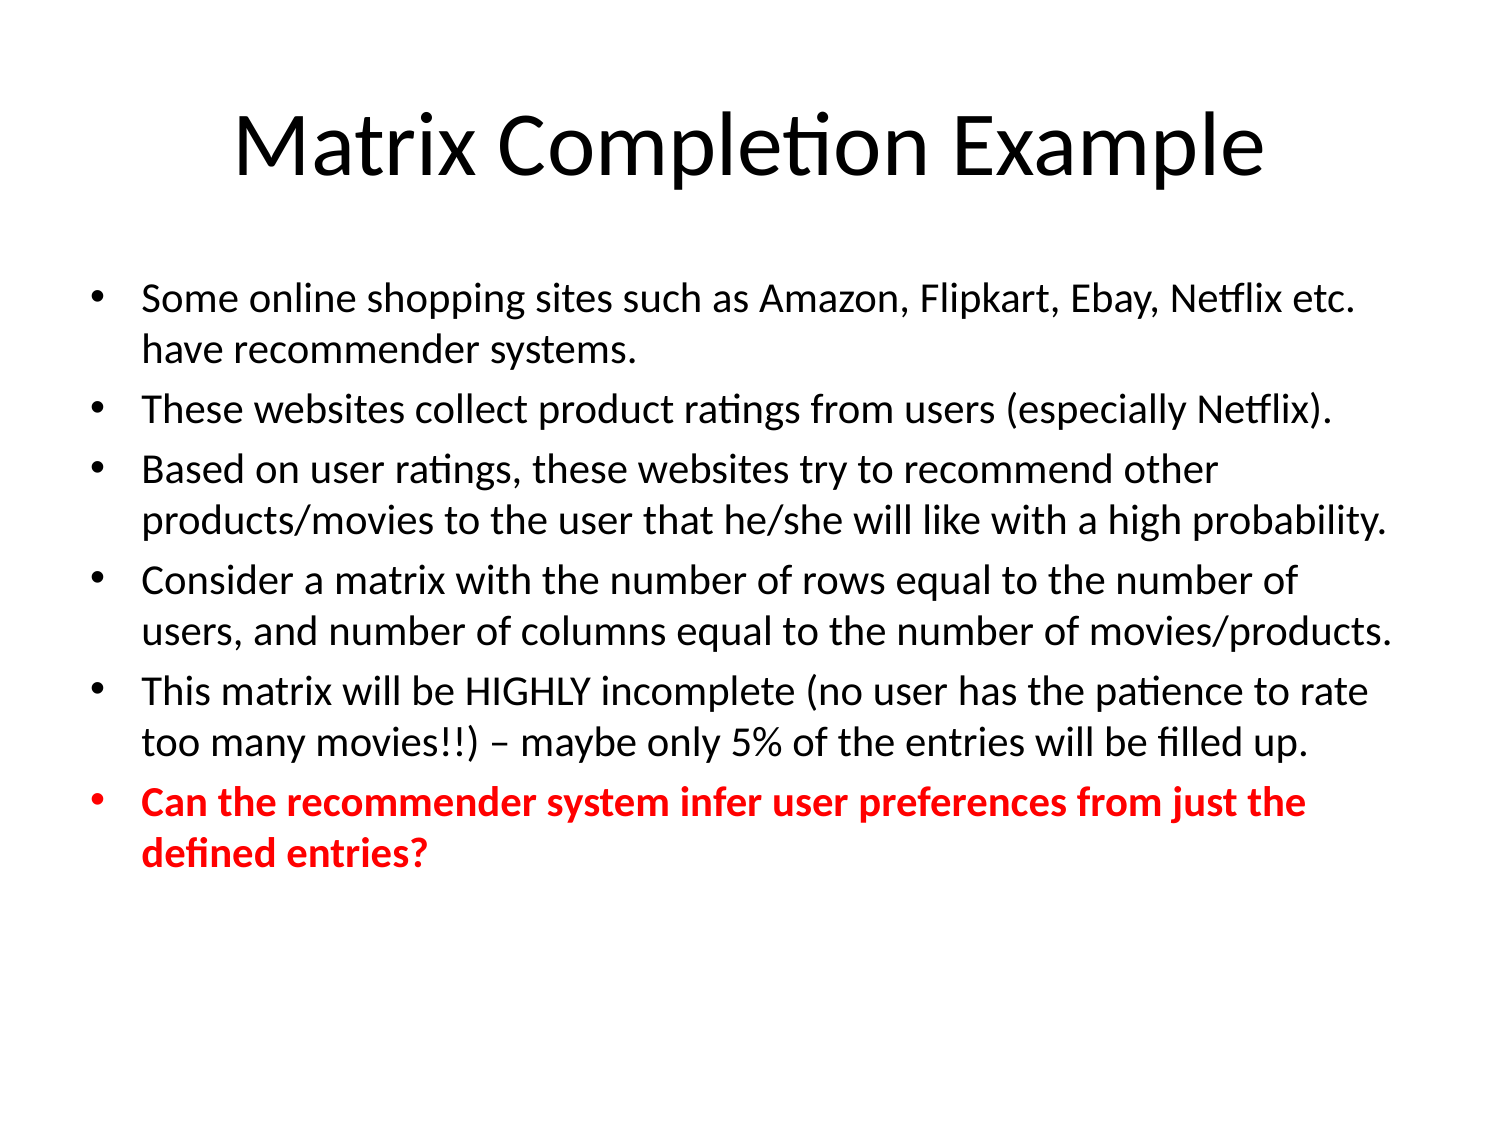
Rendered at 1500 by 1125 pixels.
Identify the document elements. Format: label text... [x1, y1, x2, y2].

title Matrix Completion Example [75, 45, 1425, 233]
list Some online shopping sites such as Amazon, Flipkart, Ebay, Netflix etc. have recommender systems. These websites collect product ratings from users (especially Netflix). Based on user ratings, these websites try to recommend other products/movies to the user that he/she will like with a high probability. Consider a matrix with the number of rows equal to the number of users, and number of columns equal to the number of movies/products. This matrix will be HIGHLY incomplete (no user has the patience to rate too many movies!!) – maybe only 5% of the entries will be filled up. Can the recommender system infer user preferences from just the defined entries? [75, 262, 1425, 1005]
